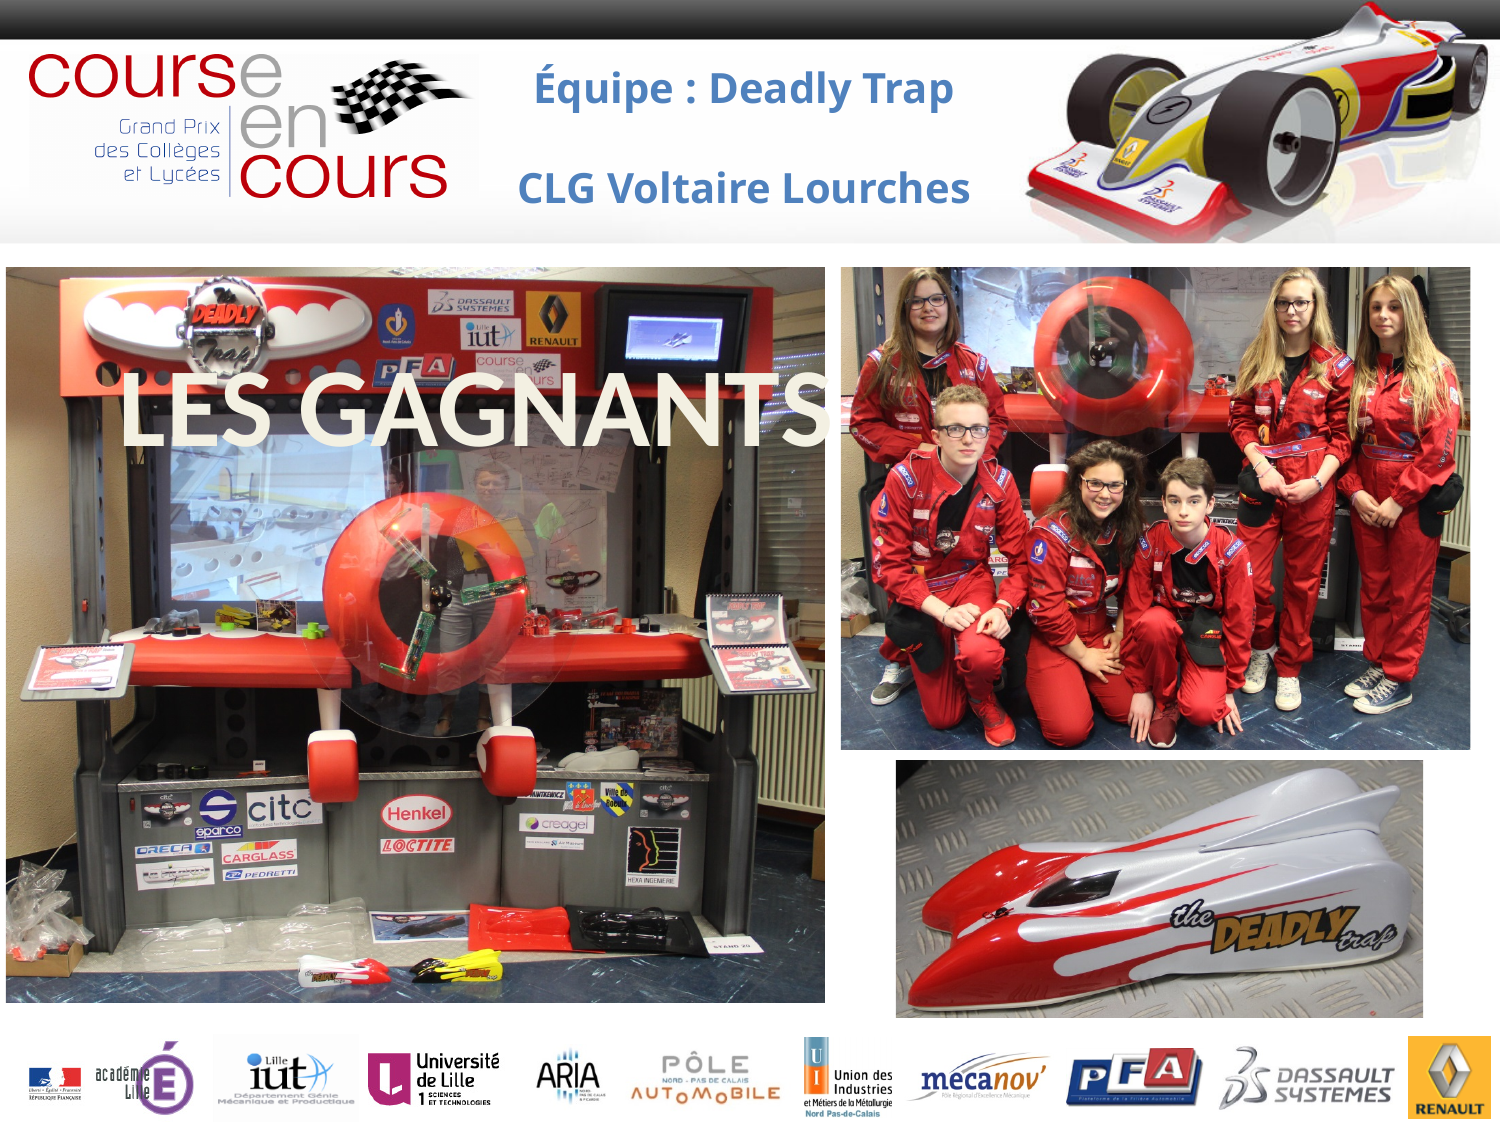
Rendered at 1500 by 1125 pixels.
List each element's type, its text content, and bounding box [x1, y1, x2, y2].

picture [8, 1030, 204, 1125]
picture [804, 1037, 892, 1118]
picture [531, 1044, 606, 1112]
picture [212, 1033, 359, 1122]
picture [1408, 1036, 1492, 1120]
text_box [0, 0, 1500, 351]
picture [895, 760, 1424, 1018]
picture [1066, 1048, 1204, 1107]
picture [367, 1041, 522, 1114]
picture [615, 1044, 796, 1112]
picture [5, 266, 825, 1003]
picture [840, 266, 1471, 750]
picture [900, 1042, 1057, 1113]
text_box LES GAGNANTS [831, 359, 835, 477]
picture [1212, 1037, 1399, 1118]
